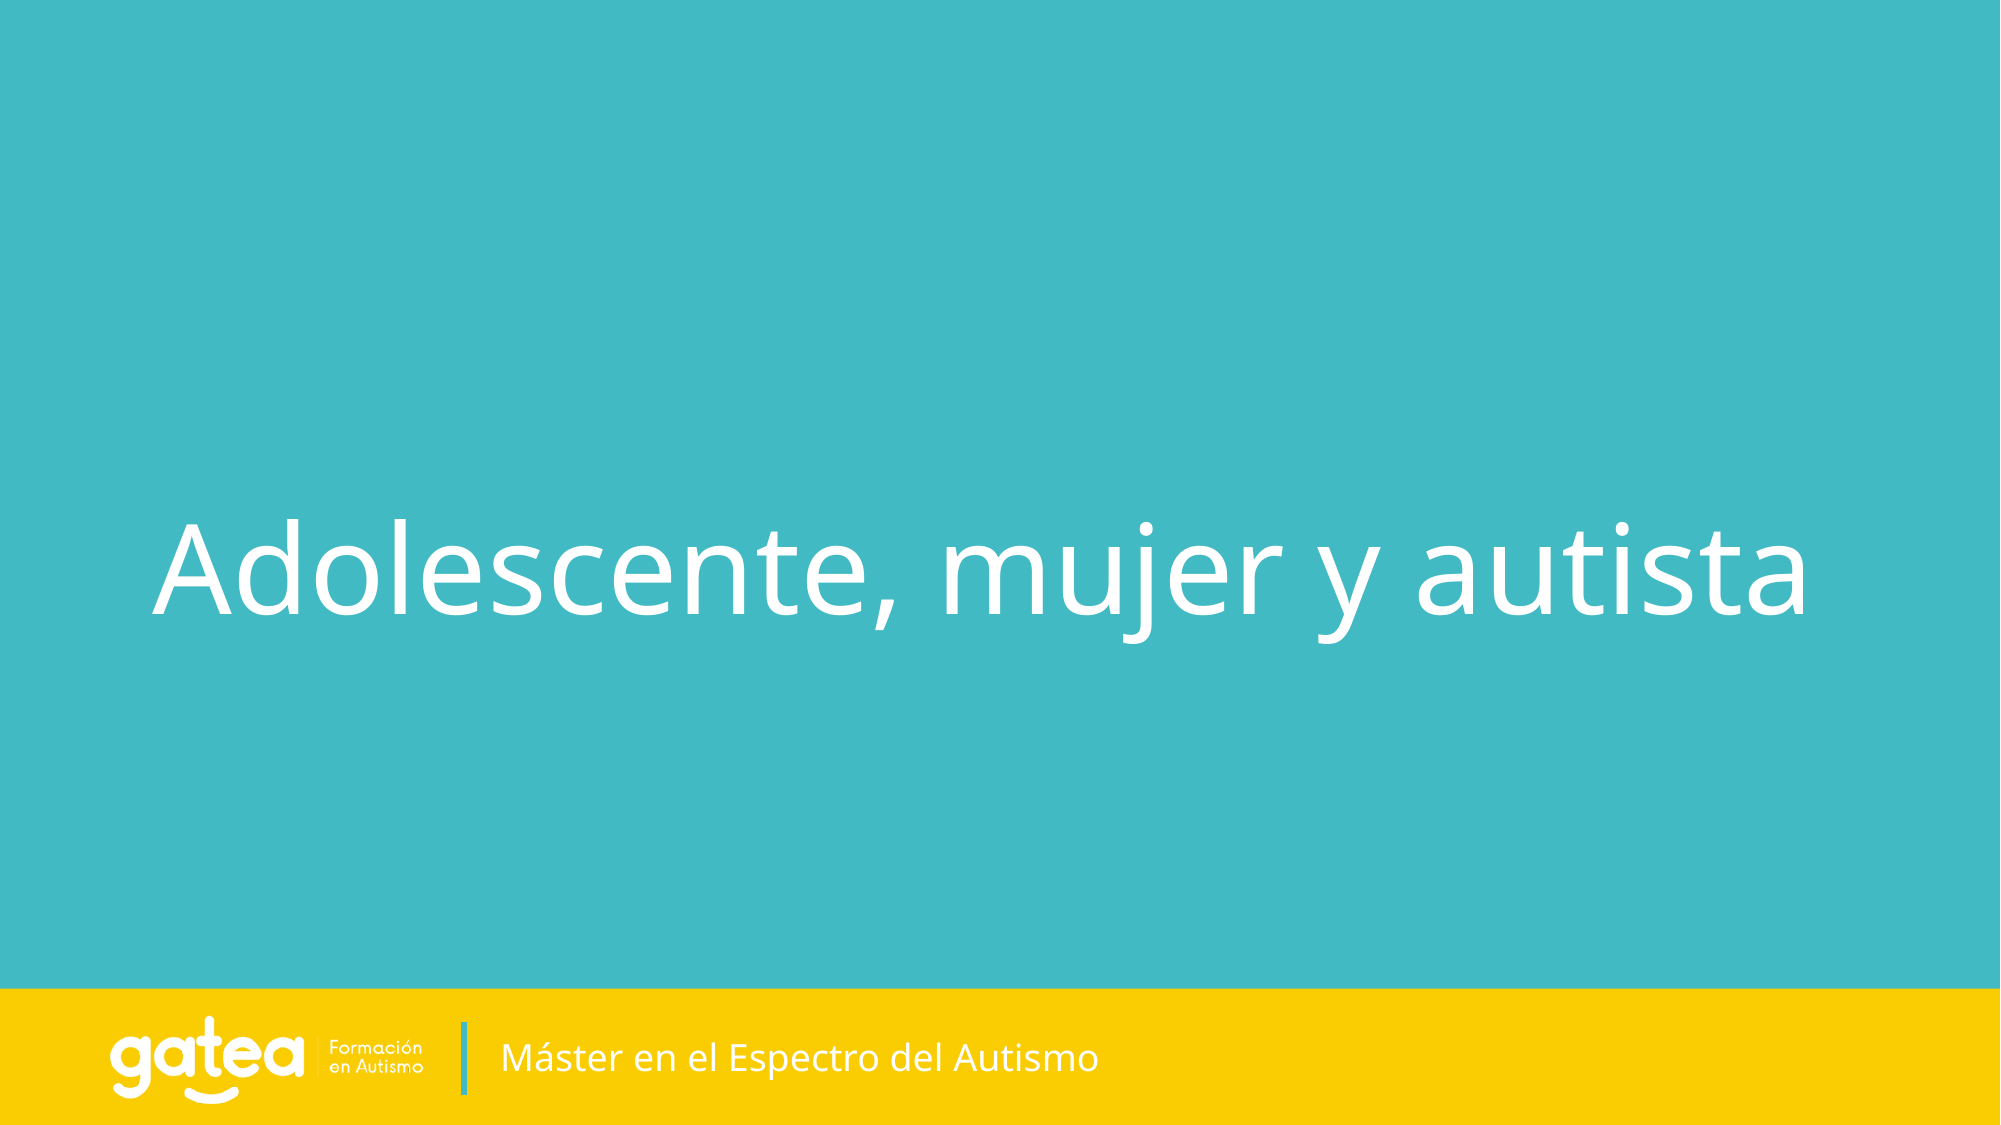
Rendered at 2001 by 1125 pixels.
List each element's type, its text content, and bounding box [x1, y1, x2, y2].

title Adolescente, mujer y autista [137, 181, 1863, 650]
picture [110, 1015, 423, 1104]
